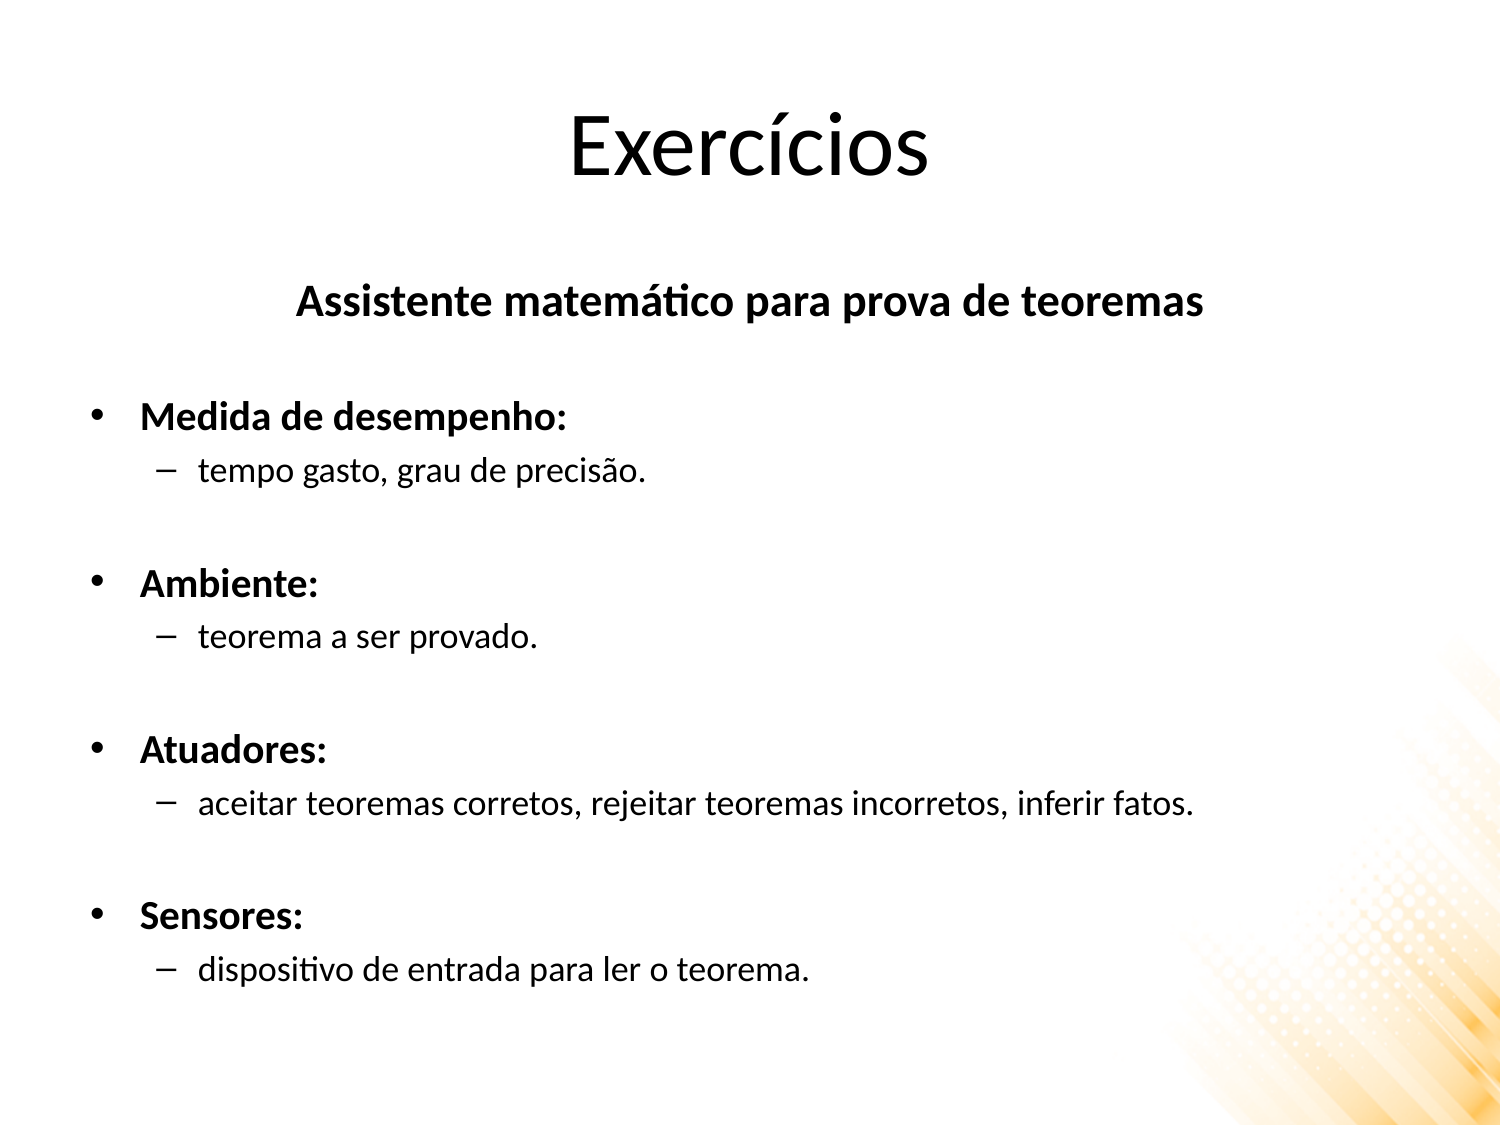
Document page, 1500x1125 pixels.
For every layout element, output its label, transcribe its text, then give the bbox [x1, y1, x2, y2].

title Exercícios [75, 45, 1425, 233]
picture [1112, 633, 1500, 1125]
list Assistente matemático para prova de teoremas Medida de desempenho: tempo gasto, grau de precisão. Ambiente: teorema a ser provado. Atuadores: aceitar teoremas corretos, rejeitar teoremas incorretos, inferir fatos. Sensores: dispositivo de entrada para ler o teorema. [75, 262, 1425, 1005]
